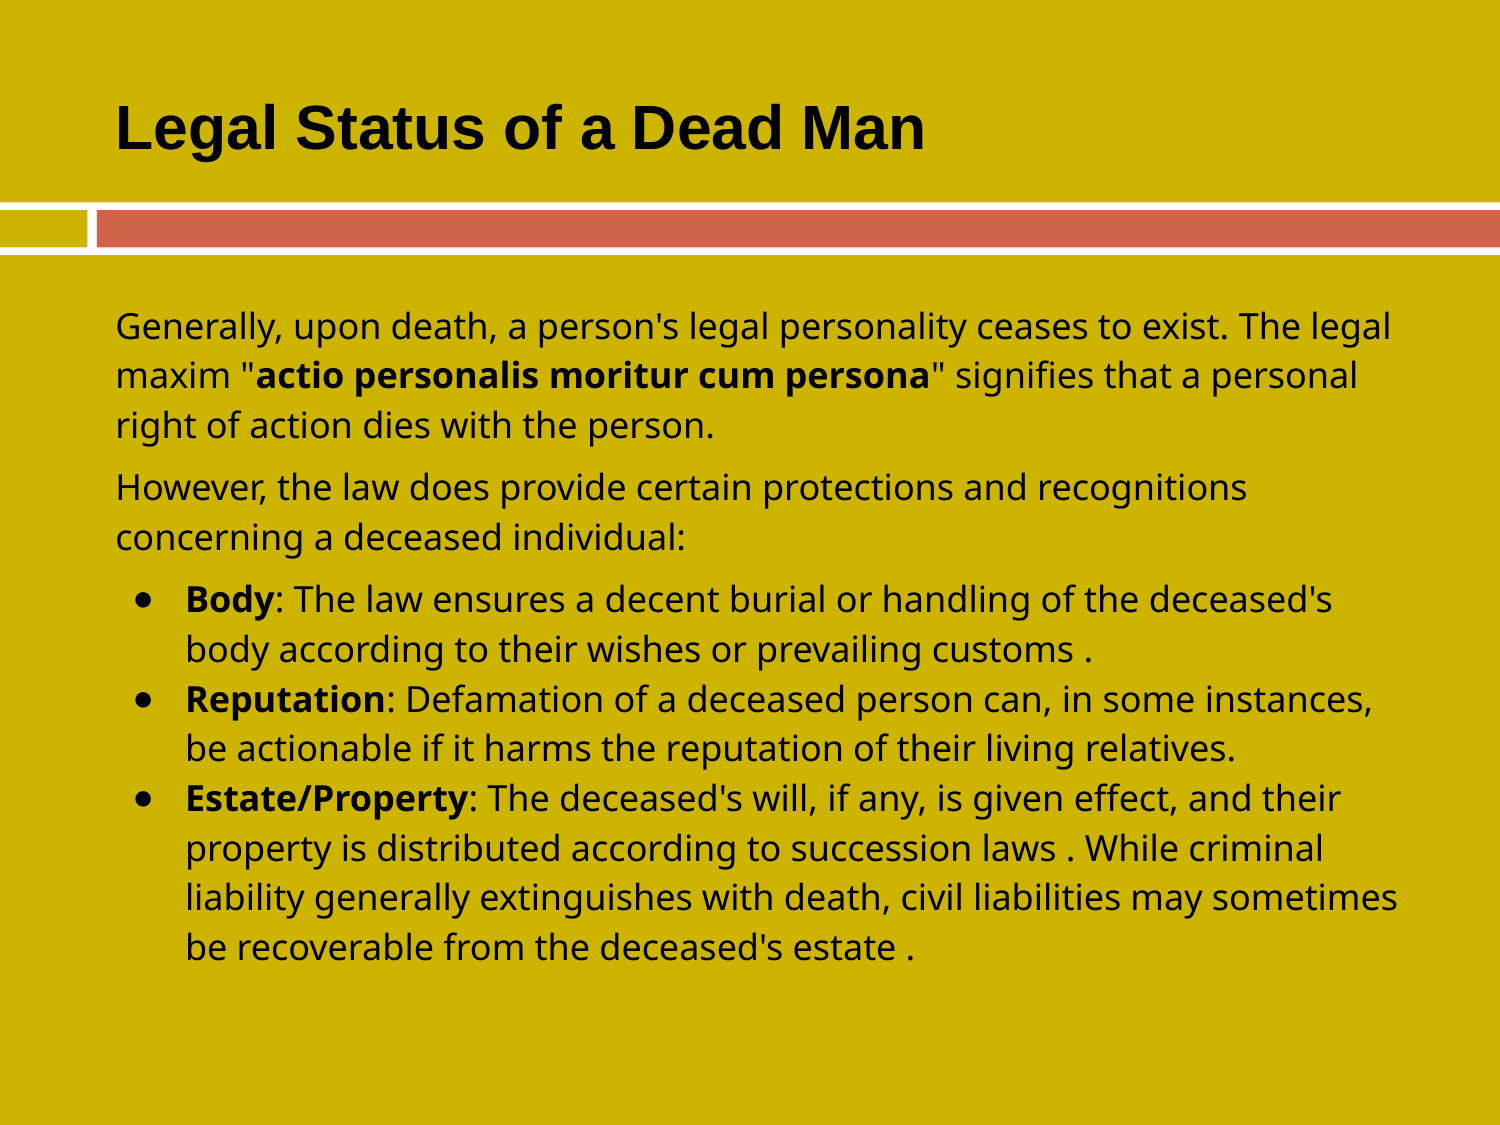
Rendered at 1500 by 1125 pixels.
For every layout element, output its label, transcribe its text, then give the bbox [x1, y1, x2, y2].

title Legal Status of a Dead Man [100, 37, 1438, 200]
list Generally, upon death, a person's legal personality ceases to exist. The legal maxim "actio personalis moritur cum persona" signifies that a personal right of action dies with the person. However, the law does provide certain protections and recognitions concerning a deceased individual: Body: The law ensures a decent burial or handling of the deceased's body according to their wishes or prevailing customs . Reputation: Defamation of a deceased person can, in some instances, be actionable if it harms the reputation of their living relatives. Estate/Property: The deceased's will, if any, is given effect, and their property is distributed according to succession laws . While criminal liability generally extinguishes with death, civil liabilities may sometimes be recoverable from the deceased's estate . [100, 262, 1438, 1000]
